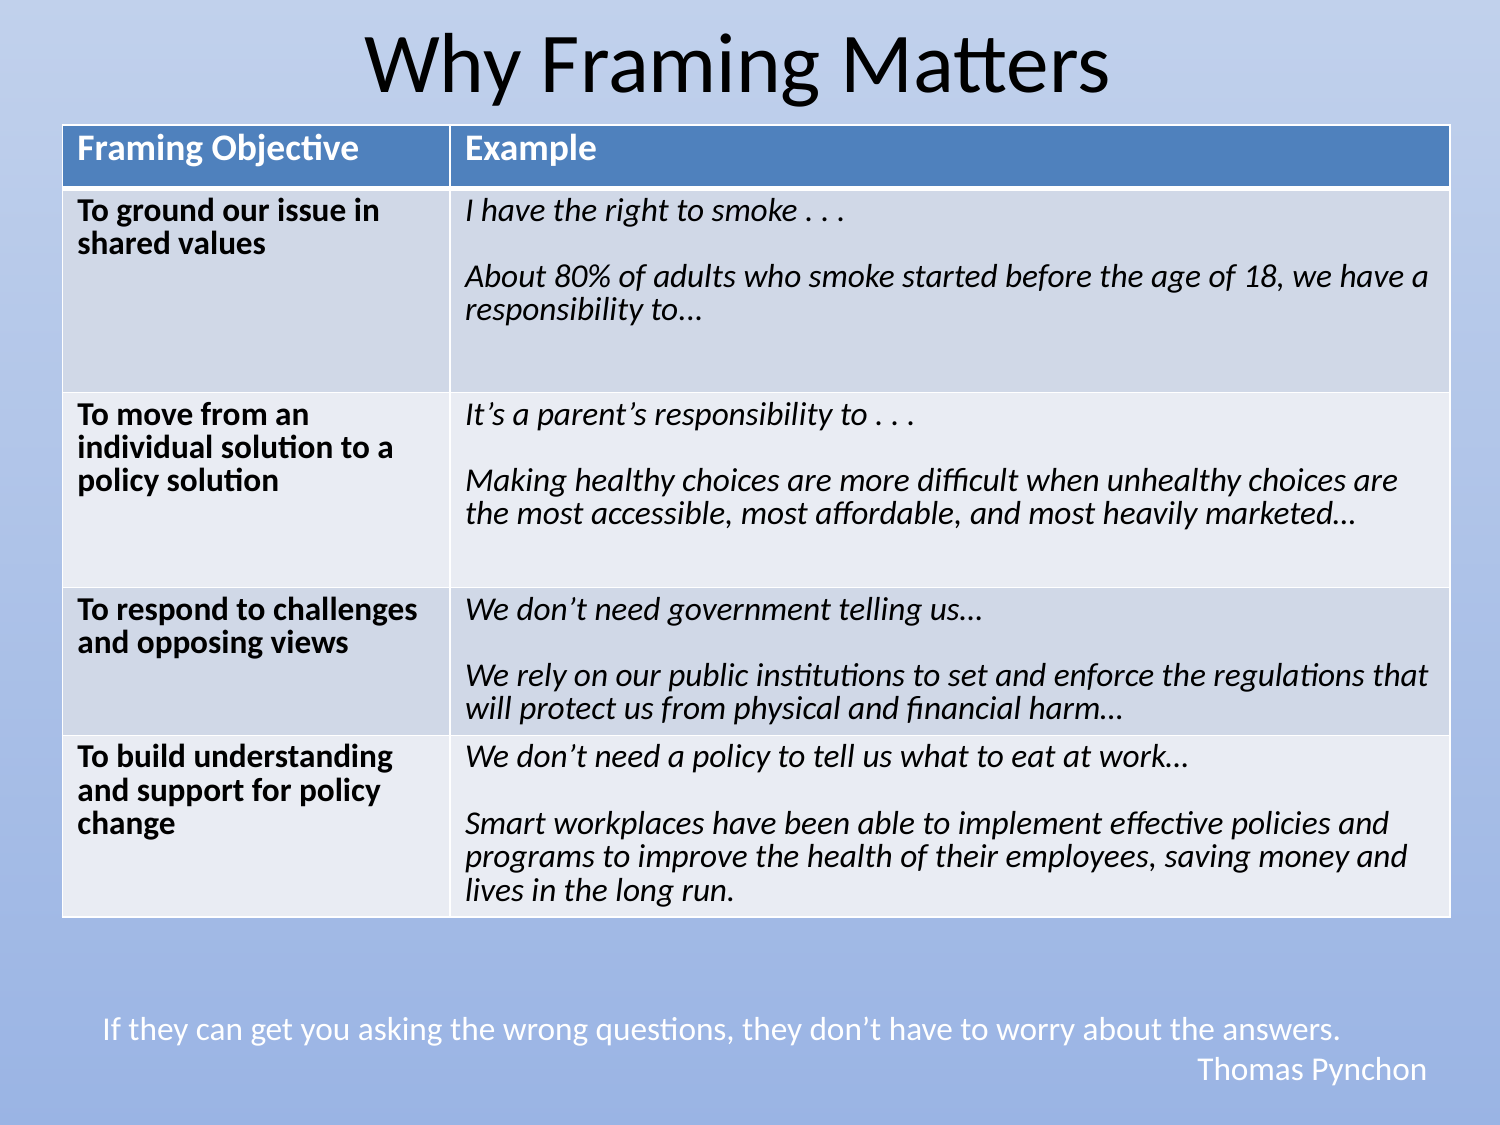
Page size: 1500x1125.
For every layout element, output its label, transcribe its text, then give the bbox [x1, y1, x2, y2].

table_header Framing Objective [63, 126, 449, 186]
table_cell I have the right to smoke . . . About 80% of adults who smoke started before the age of 18, we have a responsibility to... [451, 191, 1449, 392]
table_cell To move from an individual solution to a policy solution [63, 393, 449, 587]
table_cell We don’t need government telling us… We rely on our public institutions to set and enforce the regulations that will protect us from physical and financial harm… [451, 588, 1449, 735]
table_header Example [451, 126, 1449, 186]
table_cell To ground our issue in shared values [63, 191, 449, 392]
table_cell It’s a parent’s responsibility to . . . Making healthy choices are more difficult when unhealthy choices are the most accessible, most affordable, and most heavily marketed… [451, 393, 1449, 587]
table_cell To build understanding and support for policy change [63, 736, 449, 916]
title Why Framing Matters [62, 0, 1413, 118]
text_box If they can get you asking the wrong questions, they don’t have to worry about the answers. Thomas Pynchon [87, 999, 1450, 1095]
table_cell We don’t need a policy to tell us what to eat at work… Smart workplaces have been able to implement effective policies and programs to improve the health of their employees, saving money and lives in the long run. [451, 736, 1449, 916]
table_cell To respond to challenges and opposing views [63, 588, 449, 735]
